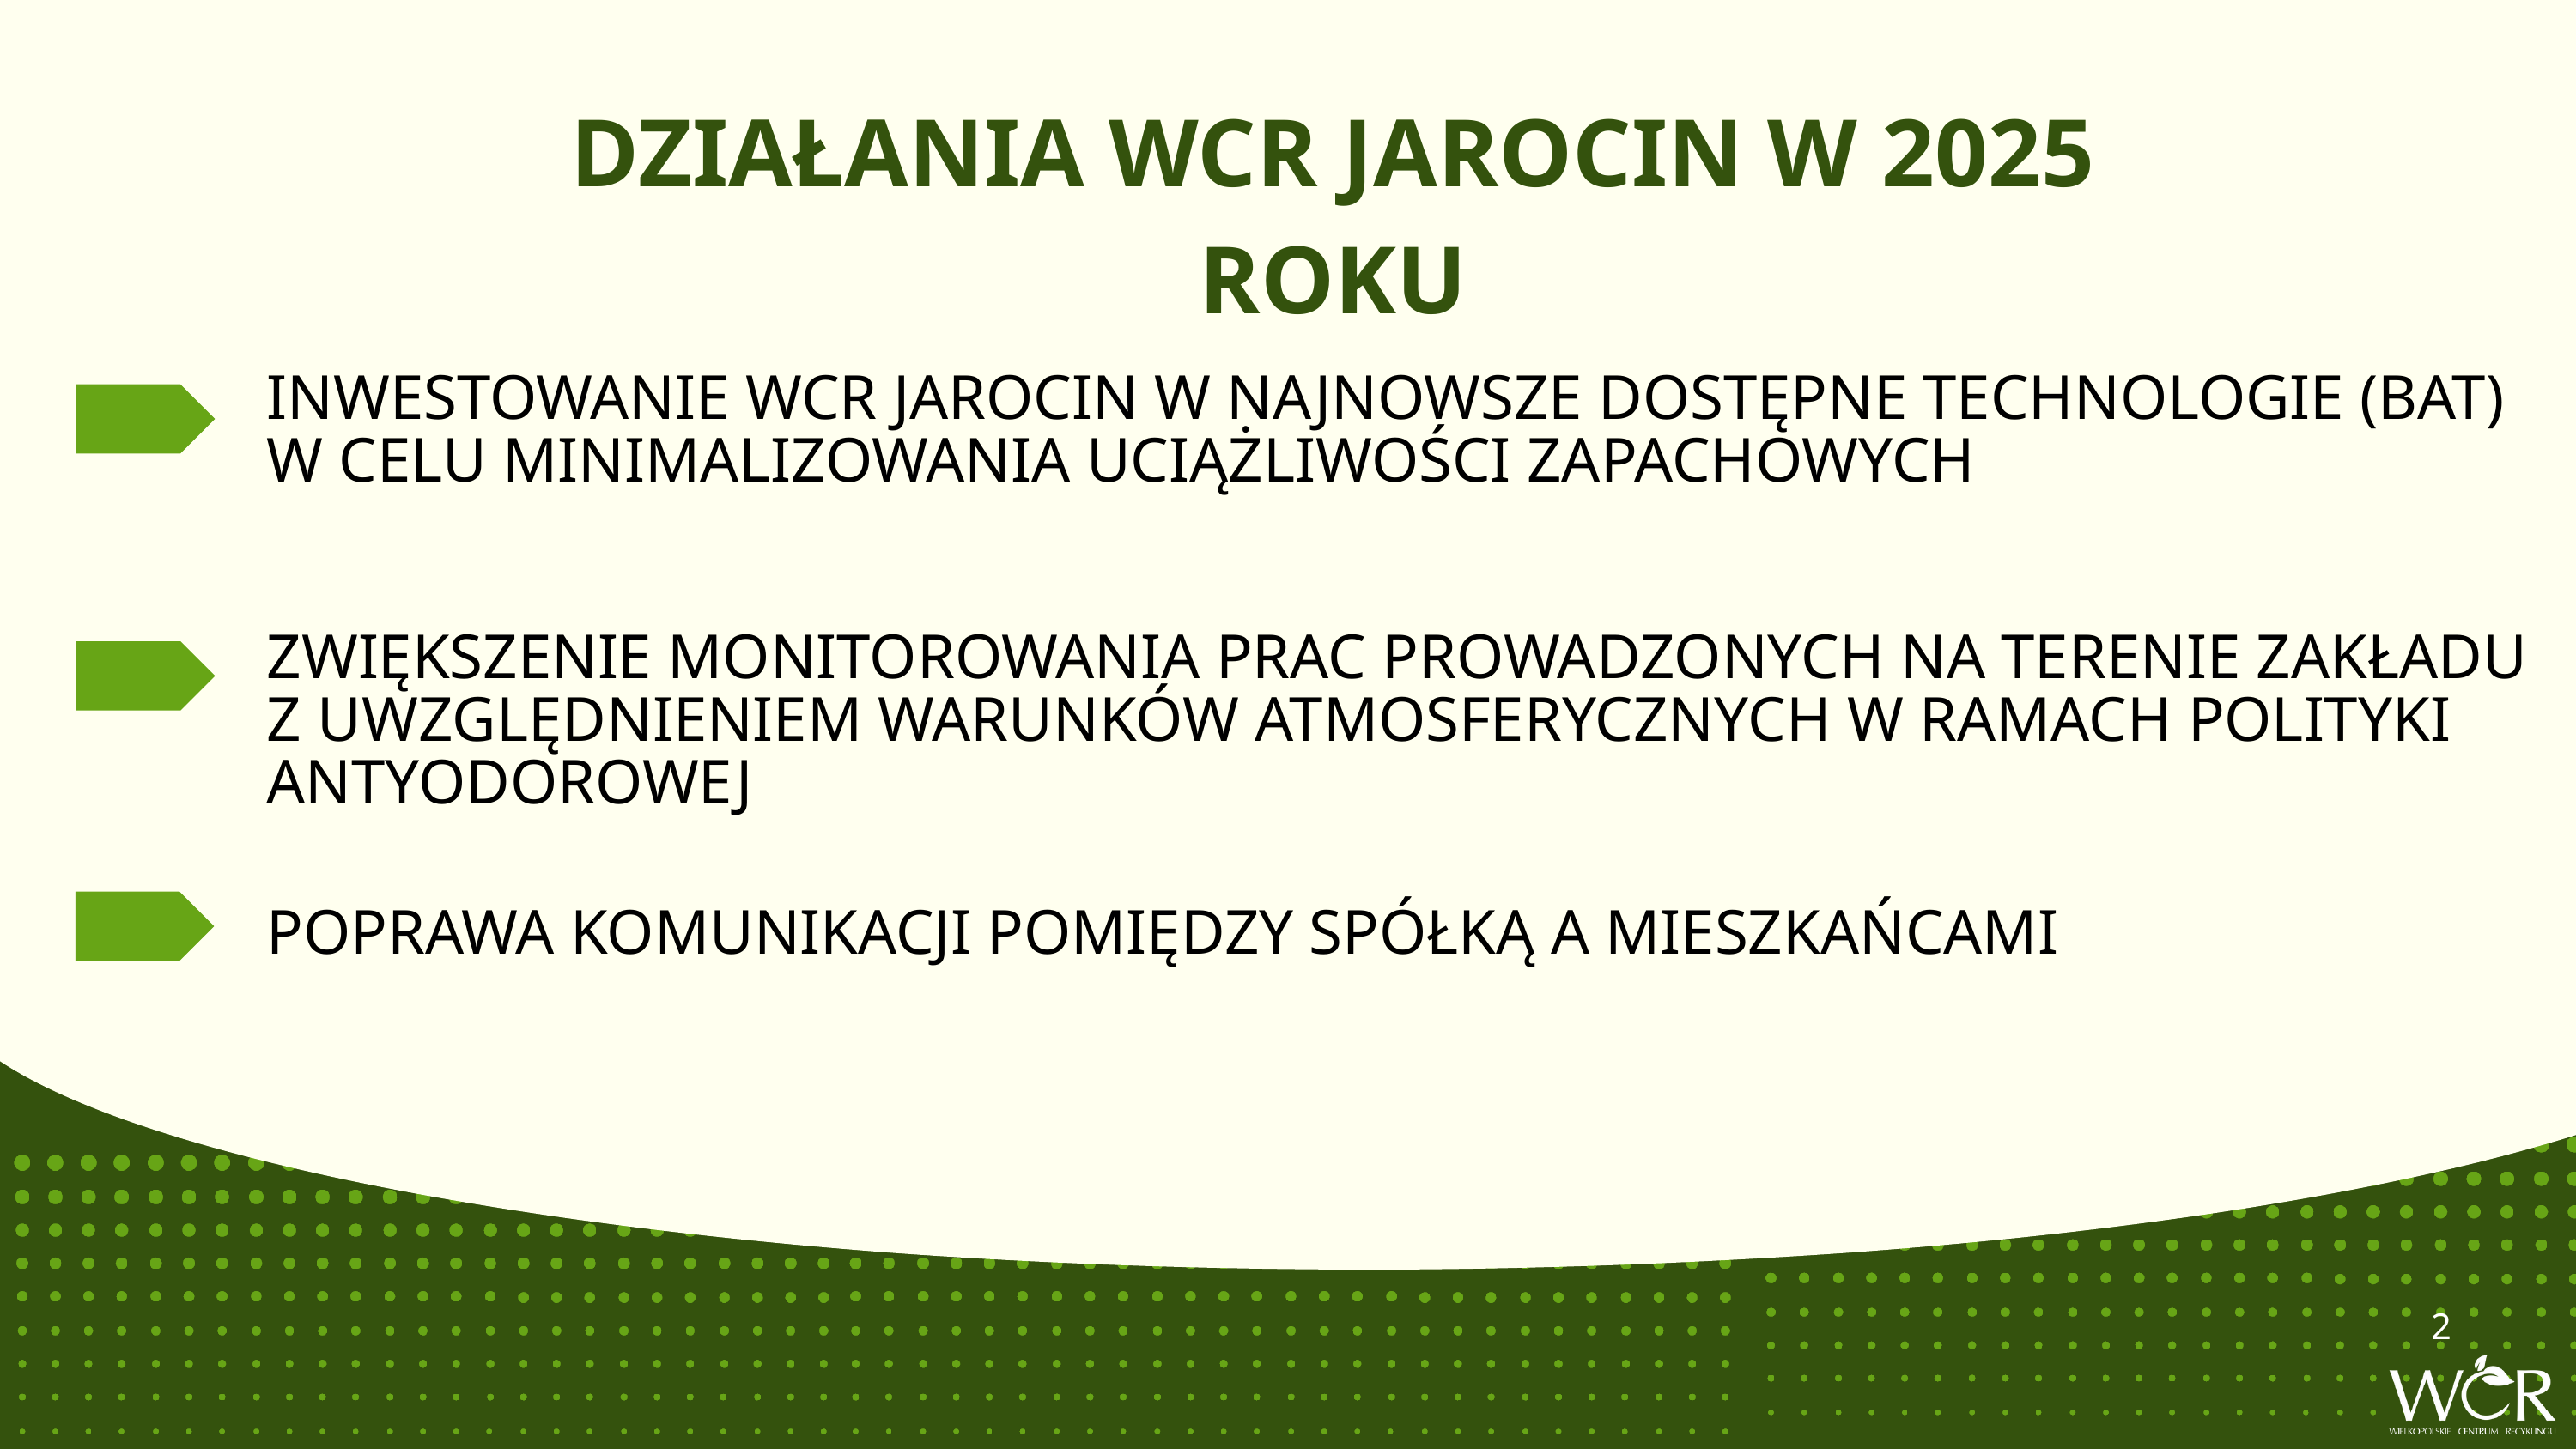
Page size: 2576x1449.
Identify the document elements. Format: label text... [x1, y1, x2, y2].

text_box [1756, 1276, 2576, 1416]
text_box ZWIĘKSZENIE MONITOROWANIA PRAC PROWADZONYCH NA TERENIE ZAKŁADU Z UWZGLĘDNIENIEM WARUNKÓW ATMOSFERYCZNYCH W RAMACH POLITYKI ANTYODOROWEJ [1546, 627, 2556, 803]
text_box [0, 805, 2576, 1270]
text_box [0, 1276, 838, 1434]
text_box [76, 384, 216, 454]
text_box [1546, 1276, 1740, 1434]
text_box [2389, 1355, 2556, 1434]
text_box 2 [2431, 1296, 2452, 1348]
text_box [841, 1276, 1034, 1434]
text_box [1040, 1276, 1540, 1449]
text_box DZIAŁANIA WCR JAROCIN W 2025 ROKU [429, 77, 1034, 333]
text_box ZWIĘKSZENIE MONITOROWANIA PRAC PROWADZONYCH NA TERENIE ZAKŁADU Z UWZGLĘDNIENIEM WARUNKÓW ATMOSFERYCZNYCH W RAMACH POLITYKI ANTYODOROWEJ [266, 627, 1034, 803]
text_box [1040, 0, 1540, 803]
text_box INWESTOWANIE WCR JAROCIN W NAJNOWSZE DOSTĘPNE TECHNOLOGIE (BAT) W CELU MINIMALIZOWANIA UCIĄŻLIWOŚCI ZAPACHOWYCH [266, 369, 1034, 495]
text_box INWESTOWANIE WCR JAROCIN W NAJNOWSZE DOSTĘPNE TECHNOLOGIE (BAT) W CELU MINIMALIZOWANIA UCIĄŻLIWOŚCI ZAPACHOWYCH [1546, 369, 2556, 495]
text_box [76, 640, 216, 711]
text_box DZIAŁANIA WCR JAROCIN W 2025 ROKU [1546, 77, 2237, 333]
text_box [75, 891, 215, 961]
